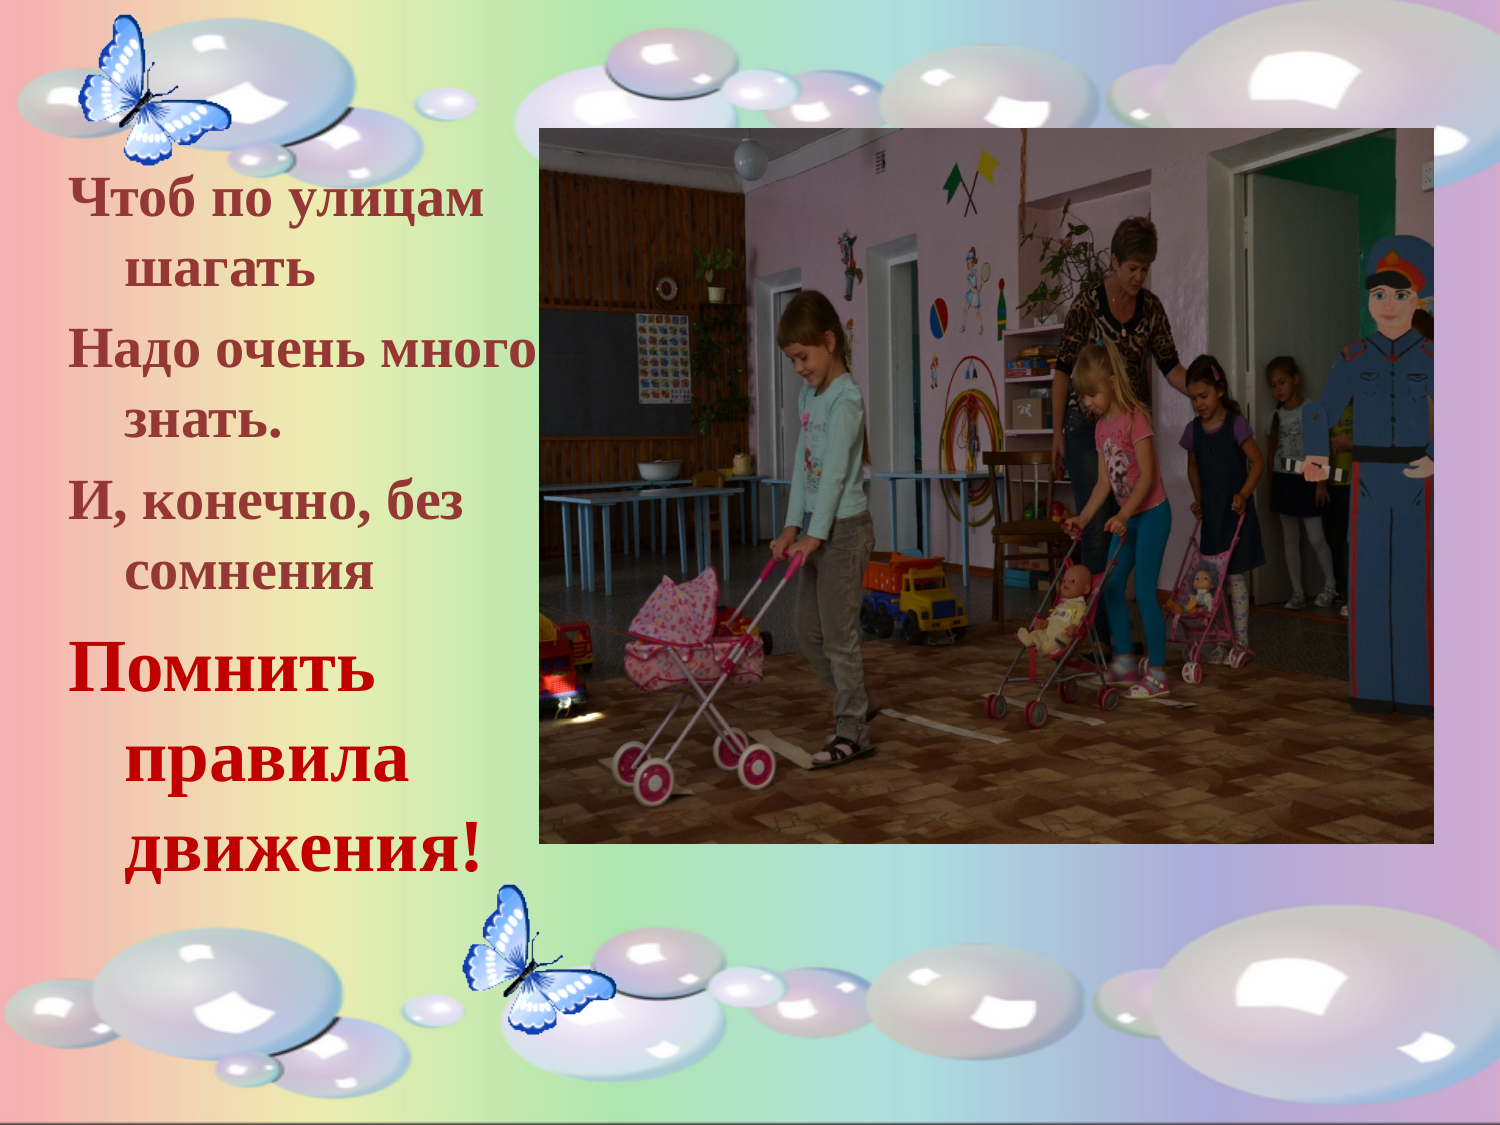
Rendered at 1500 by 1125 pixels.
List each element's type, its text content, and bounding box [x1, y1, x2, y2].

list Чтоб по улицам шагать Надо очень много знать. И, конечно, без сомнения Помнить правила движения! [53, 58, 668, 1043]
picture [0, 0, 1500, 1125]
